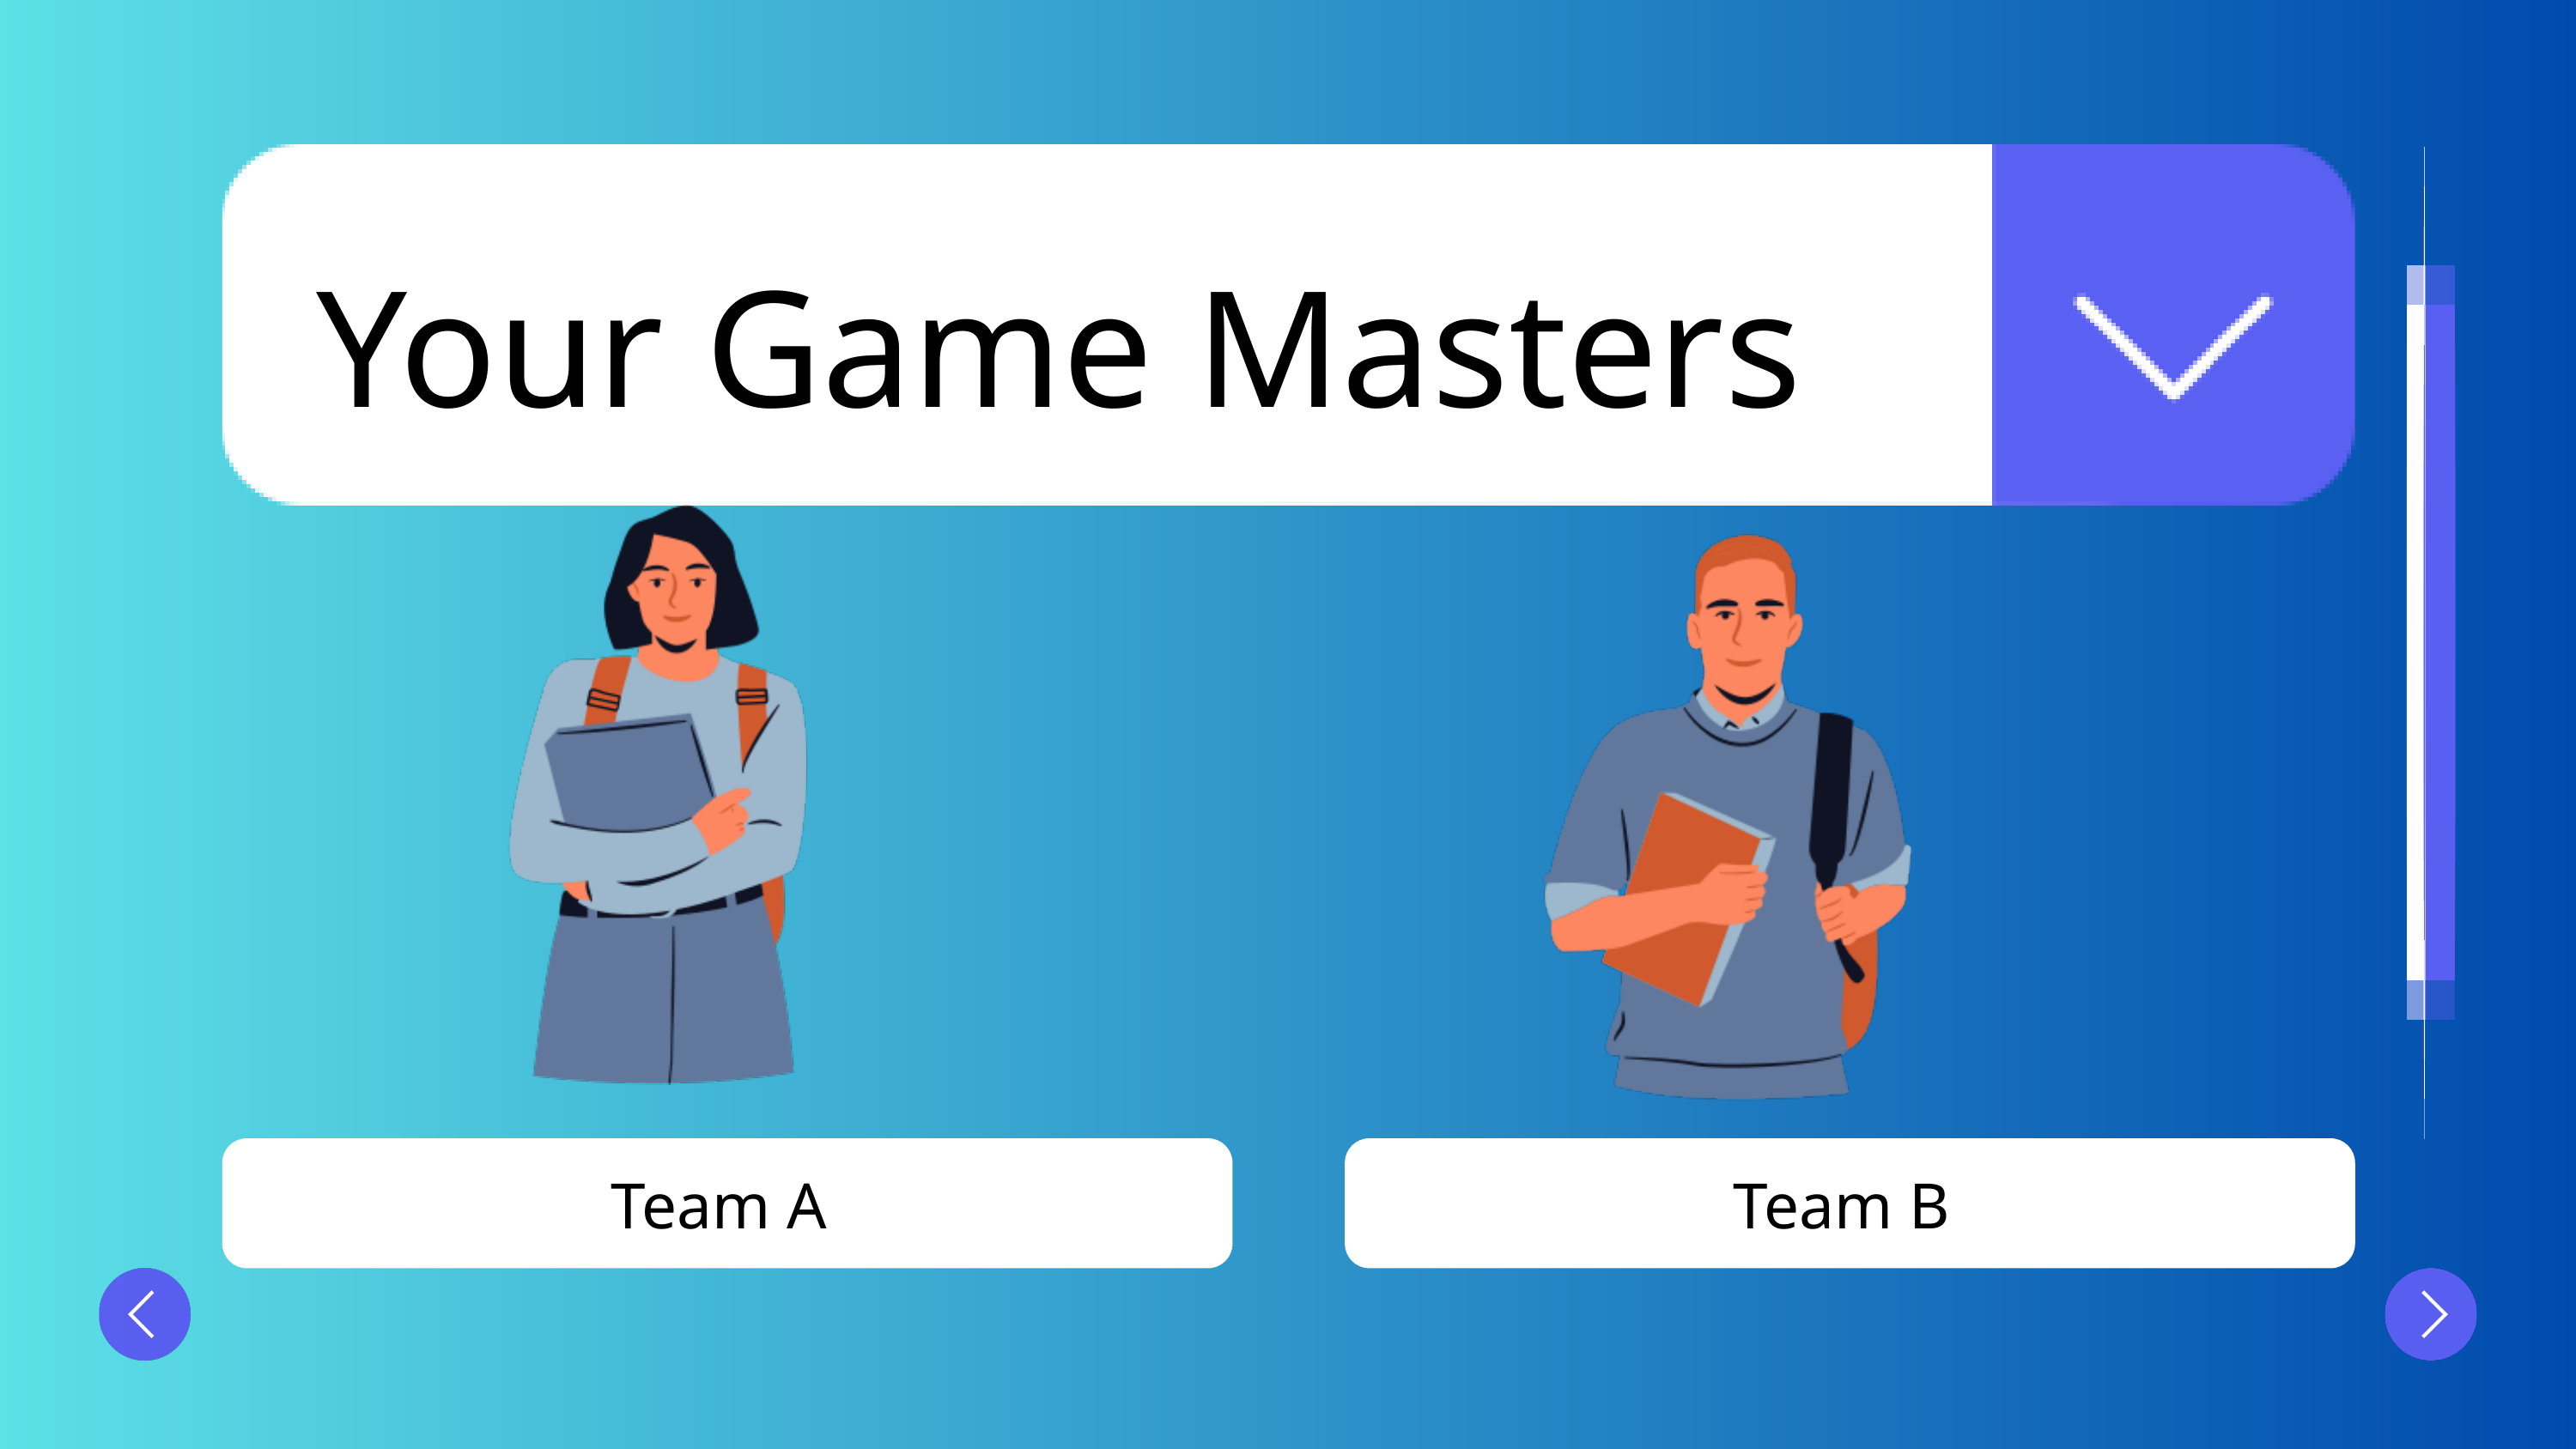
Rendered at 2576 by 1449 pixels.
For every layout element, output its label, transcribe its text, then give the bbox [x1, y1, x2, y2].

text_box [99, 1268, 191, 1361]
text_box [2385, 1268, 2477, 1361]
text_box [1540, 531, 1913, 1112]
text_box [222, 144, 2355, 506]
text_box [1344, 1137, 2355, 1269]
text_box [490, 505, 817, 1085]
text_box Your Game Masters [316, 246, 1870, 440]
text_box [2406, 147, 2456, 1139]
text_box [222, 1137, 1233, 1269]
